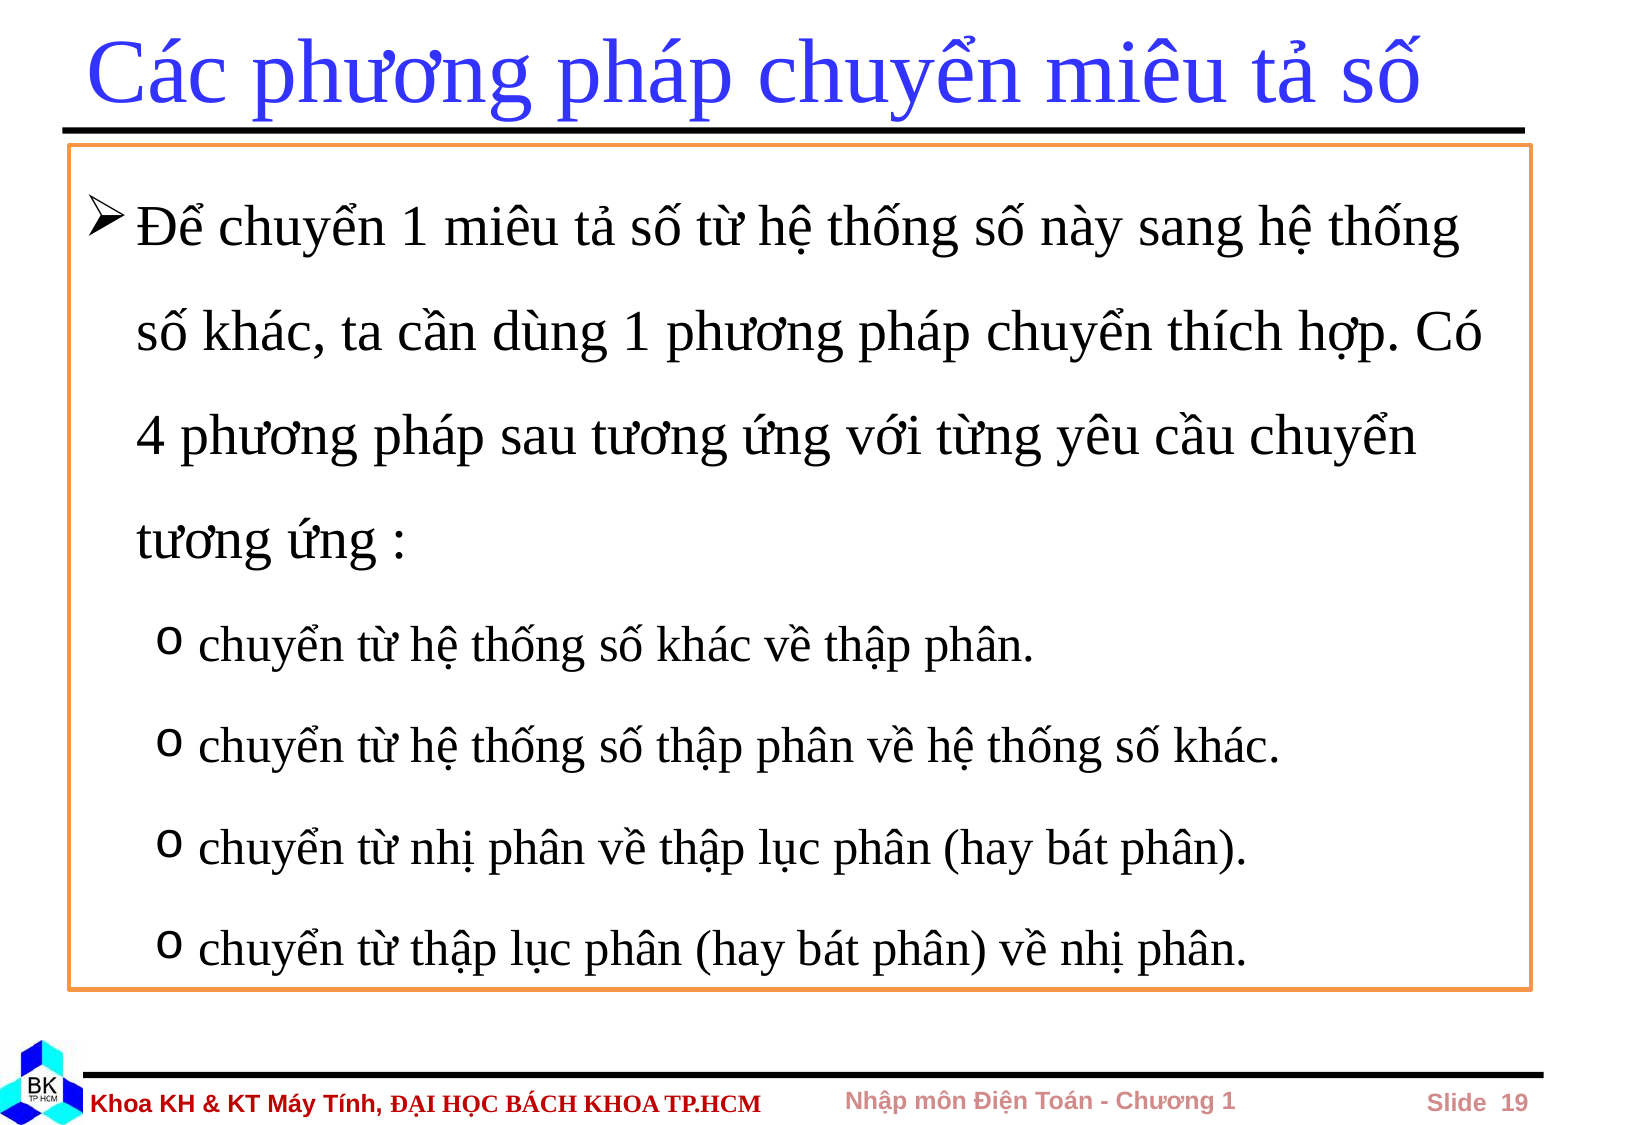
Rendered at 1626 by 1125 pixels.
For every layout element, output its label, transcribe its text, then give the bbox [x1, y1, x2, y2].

list Để chuyển 1 miêu tả số từ hệ thống số này sang hệ thống số khác, ta cần dùng 1 phương pháp chuyển thích hợp. Có 4 phương pháp sau tương ứng với từng yêu cầu chuyển tương ứng : chuyển từ hệ thống số khác về thập phân. chuyển từ hệ thống số thập phân về hệ thống số khác. chuyển từ nhị phân về thập lục phân (hay bát phân). chuyển từ thập lục phân (hay bát phân) về nhị phân. [67, 143, 1533, 992]
footer Nhập môn Điện Toán - Chương 1 [783, 1074, 1298, 1125]
picture [0, 1040, 83, 1125]
title Các phương pháp chuyển miêu tả số [70, 0, 1534, 132]
slide_number Slide 19 [1333, 1078, 1544, 1125]
